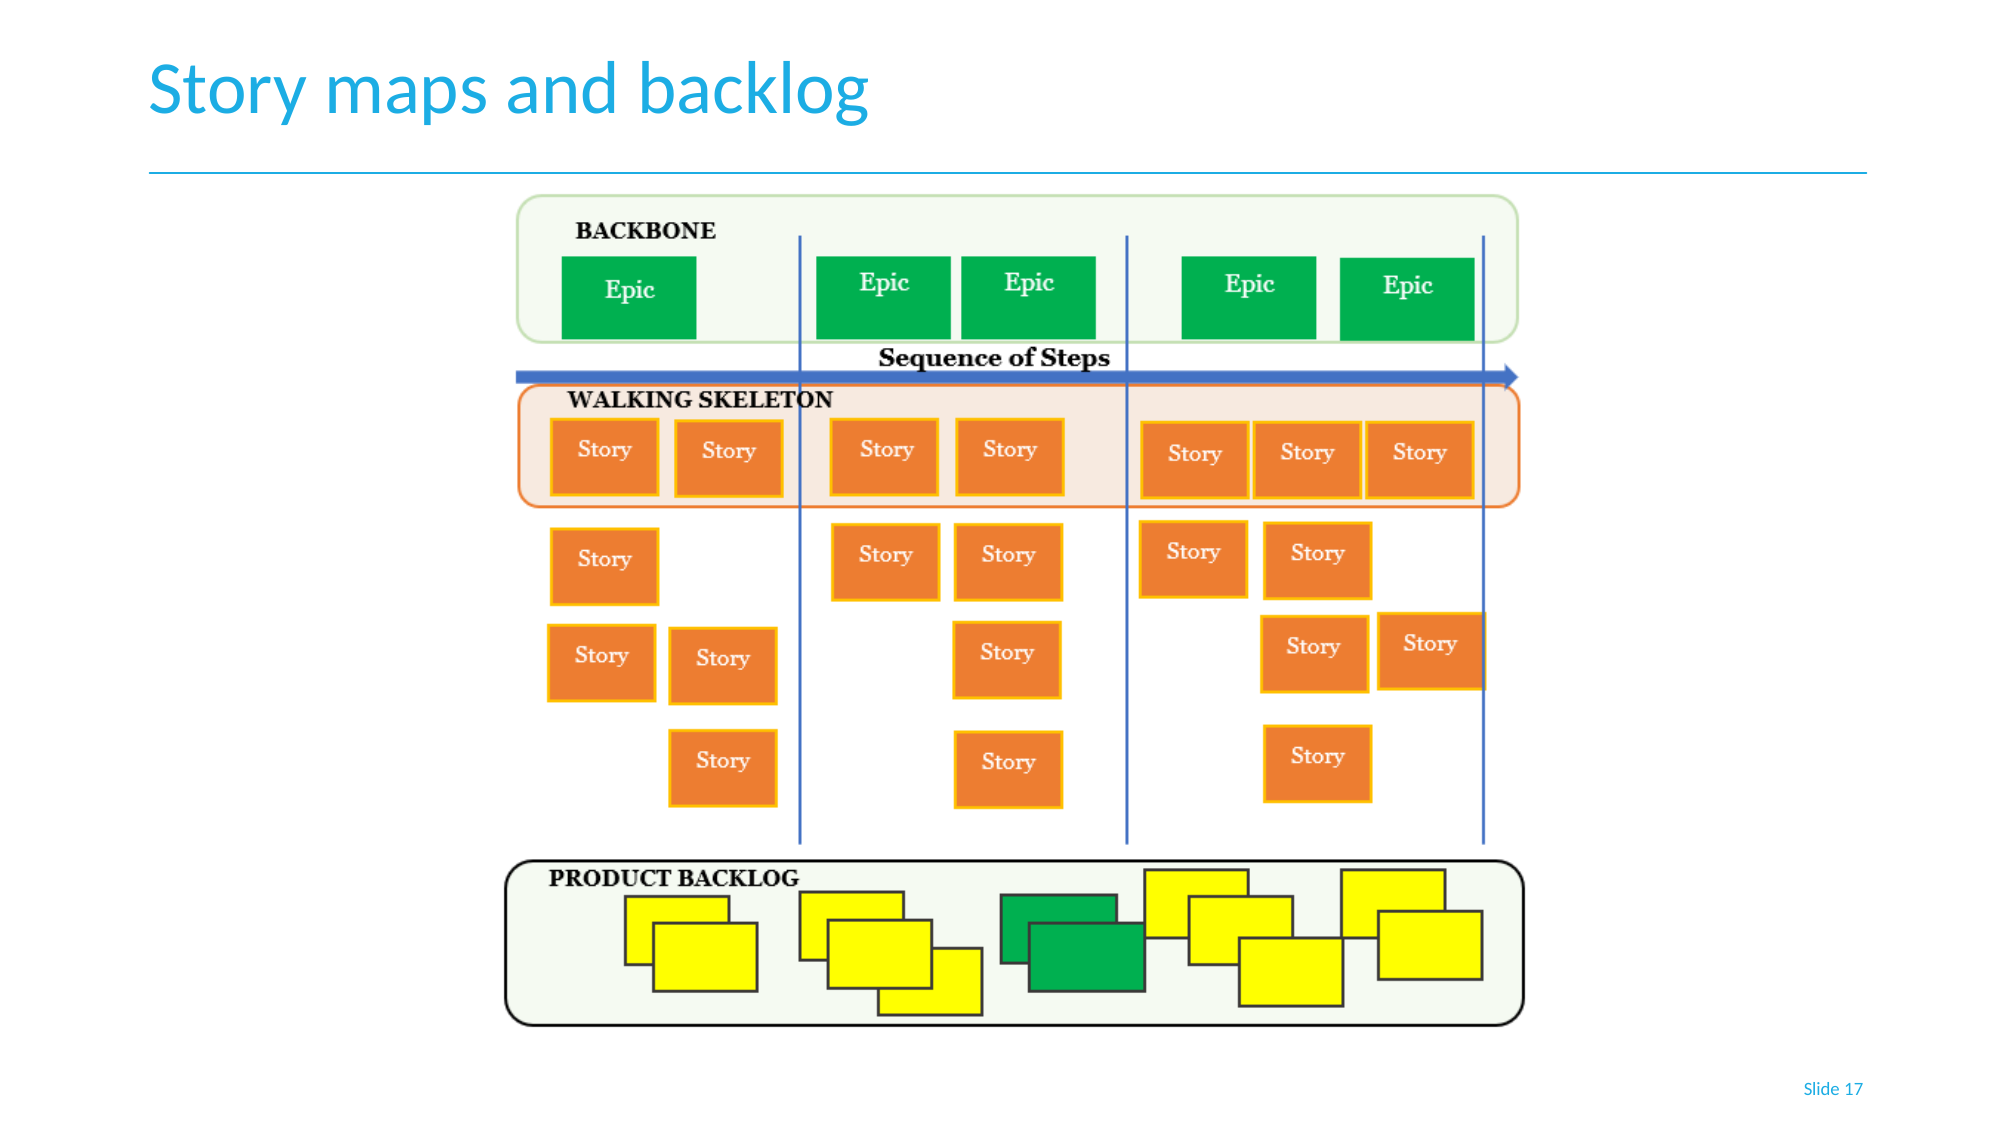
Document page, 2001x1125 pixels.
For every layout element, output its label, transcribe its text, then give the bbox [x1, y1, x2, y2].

title Story maps and backlog [133, 30, 1898, 150]
slide_number Slide 17 [1740, 1057, 1879, 1118]
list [493, 184, 1538, 1036]
